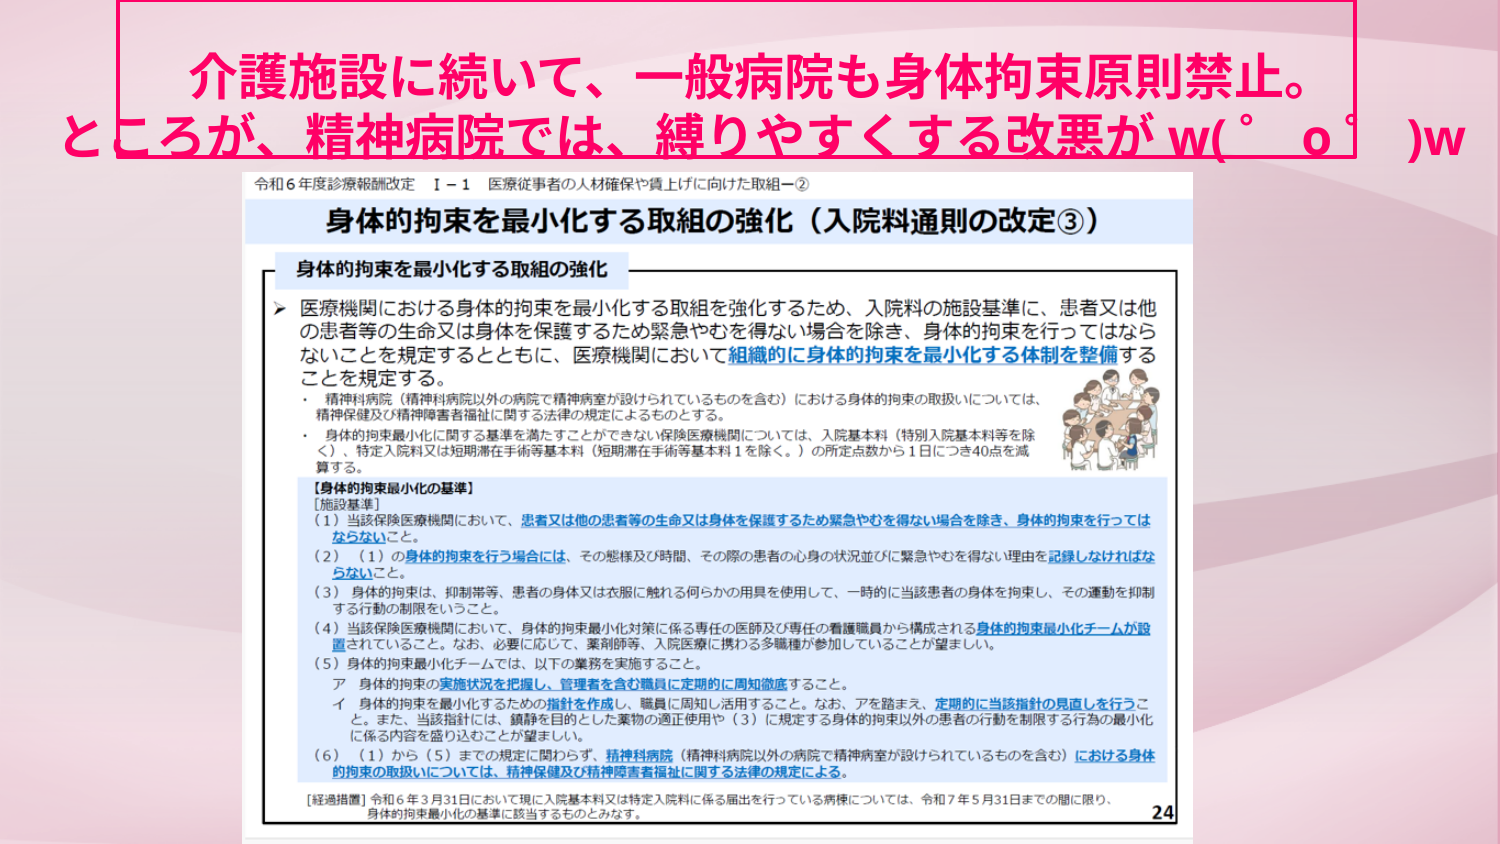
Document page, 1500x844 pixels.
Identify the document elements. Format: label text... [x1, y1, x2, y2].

text_box [116, 0, 1357, 24]
picture [241, 172, 1194, 844]
title 介護施設に続いて、一般病院も身体拘束原則禁止。 ところが、精神病院では、縛りやすくする改悪がw(゜o゜)w [41, 24, 1482, 173]
